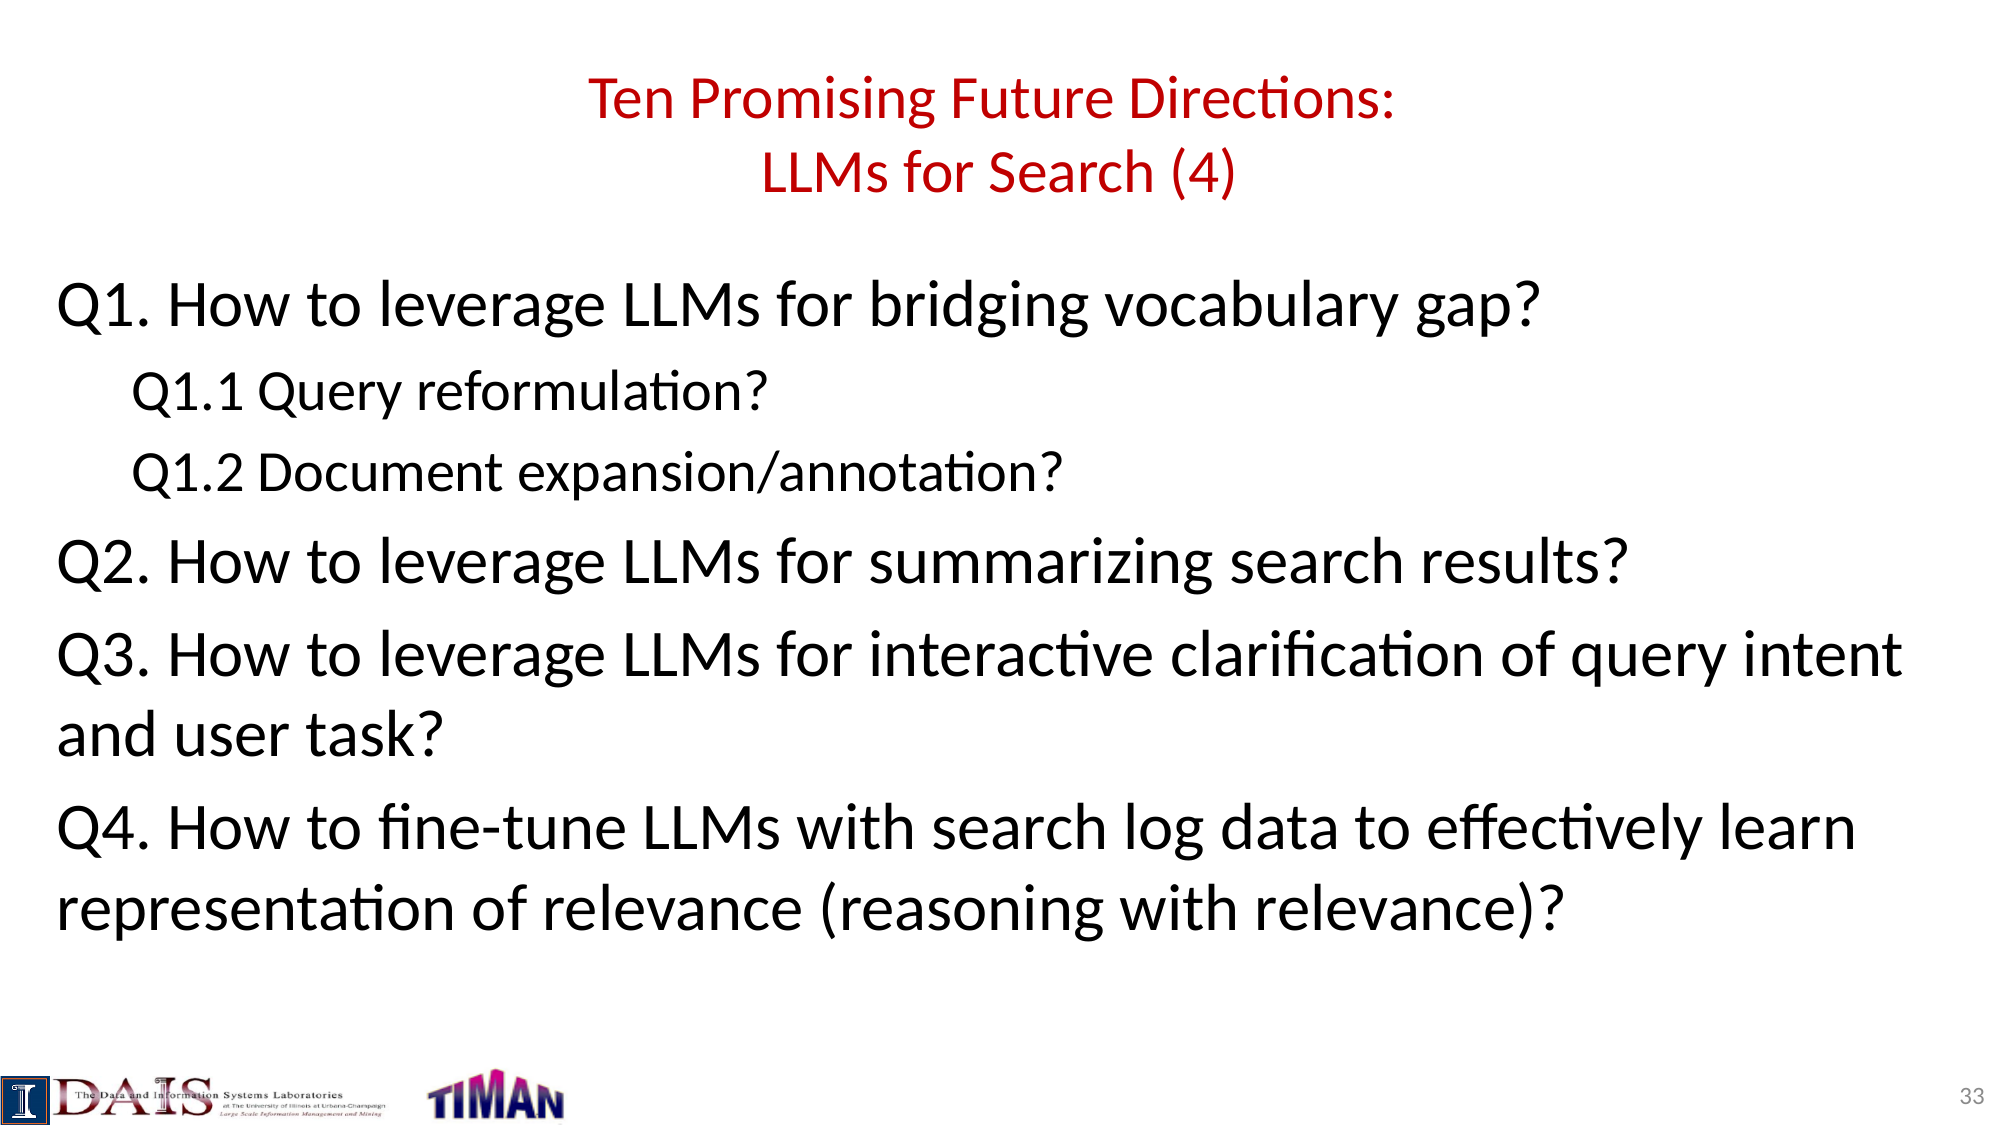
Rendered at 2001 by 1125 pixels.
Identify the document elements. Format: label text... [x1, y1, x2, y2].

title Ten Promising Future Directions: LLMs for Search (4) [0, 50, 2000, 213]
list Q1. How to leverage LLMs for bridging vocabulary gap? Q1.1 Query reformulation? Q1.2 Document expansion/annotation? Q2. How to leverage LLMs for summarizing search results? Q3. How to leverage LLMs for interactive clarification of query intent and user task? Q4. How to fine-tune LLMs with search log data to effectively learn representation of relevance (reasoning with relevance)? [41, 252, 1959, 1066]
picture [409, 1066, 575, 1125]
picture [51, 1076, 392, 1121]
picture [0, 1076, 50, 1125]
slide_number 33 [1533, 1065, 2000, 1125]
